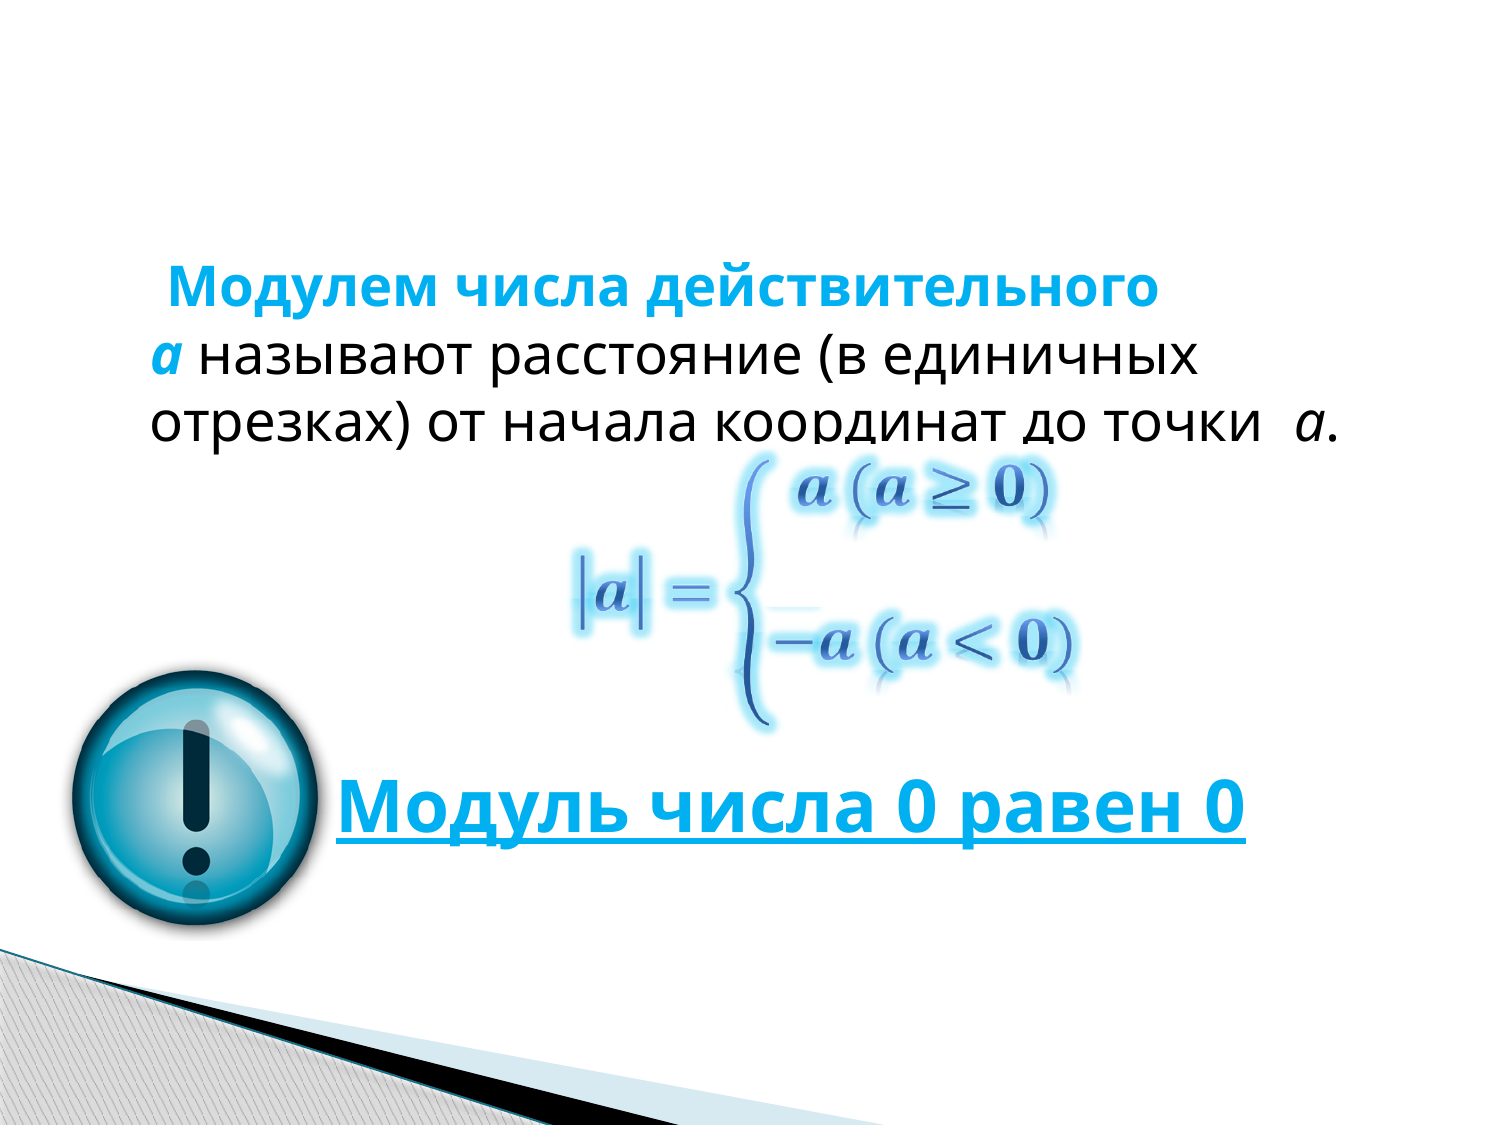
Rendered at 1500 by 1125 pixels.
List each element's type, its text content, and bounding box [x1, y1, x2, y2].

picture [560, 444, 1083, 757]
picture [52, 656, 337, 941]
list Модулем числа действительного a называют расстояние (в единичных отрезках) от начала координат до точки a. Модуль числа 0 равен 0 [75, 243, 1425, 986]
